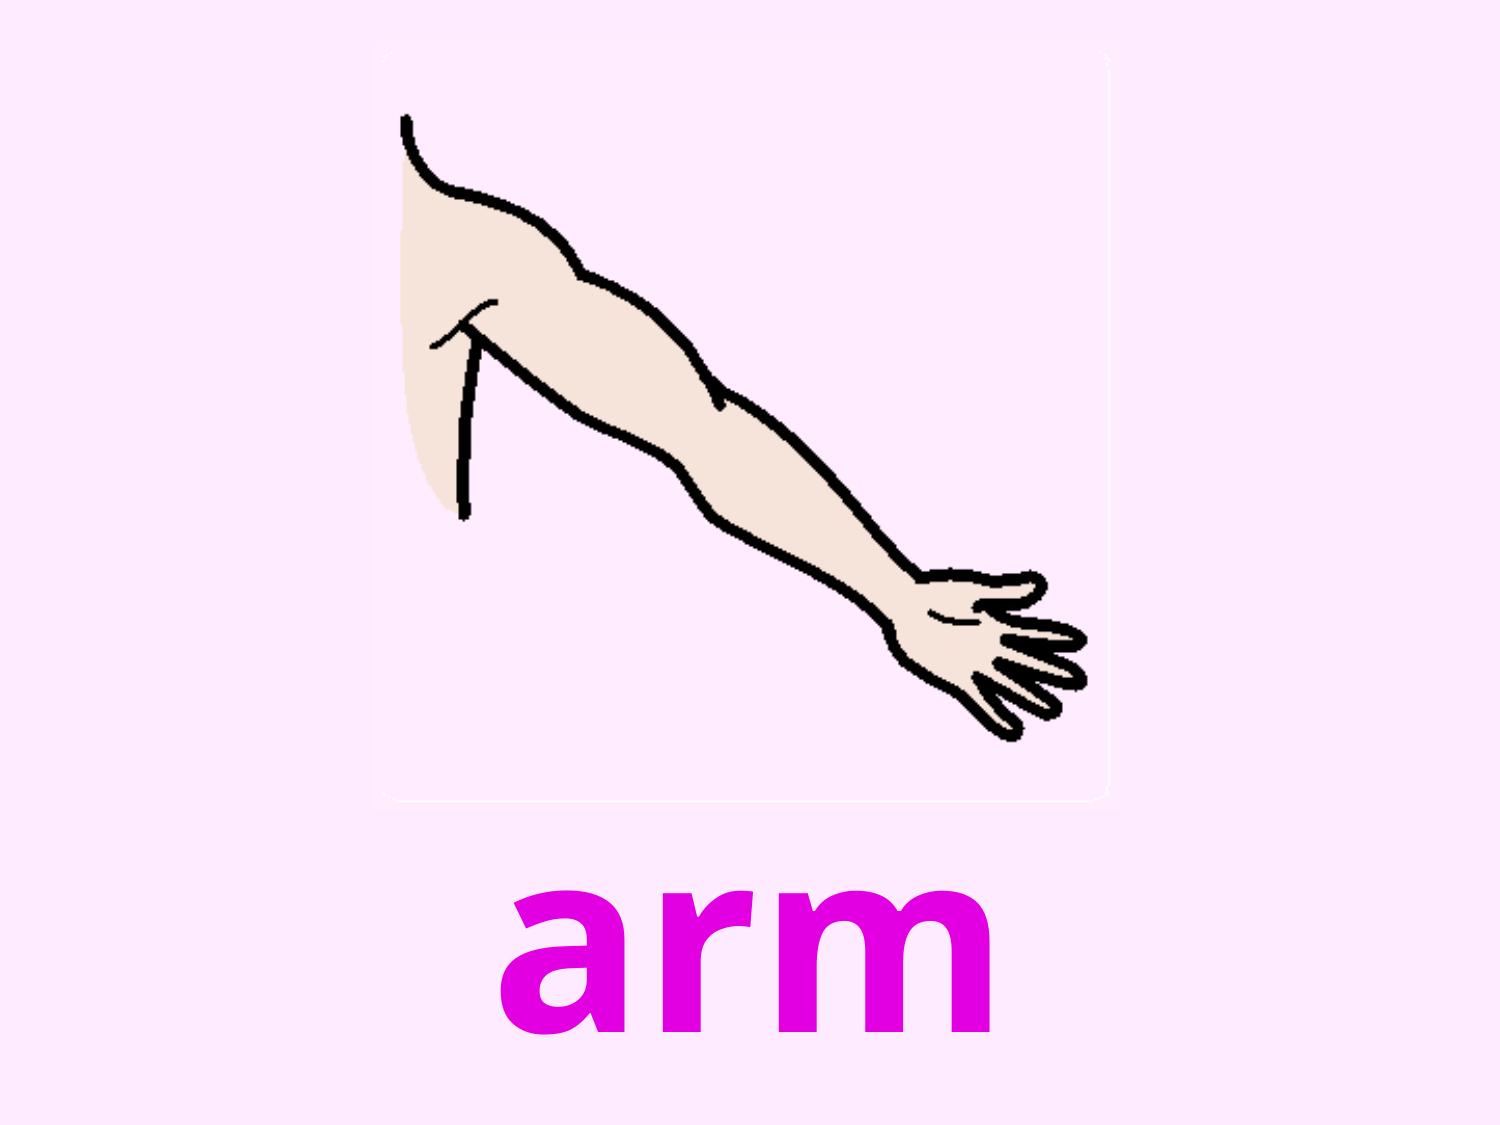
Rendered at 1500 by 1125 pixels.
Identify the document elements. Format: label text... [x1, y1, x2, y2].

picture [371, 42, 1121, 811]
title arm [53, 810, 1447, 1052]
